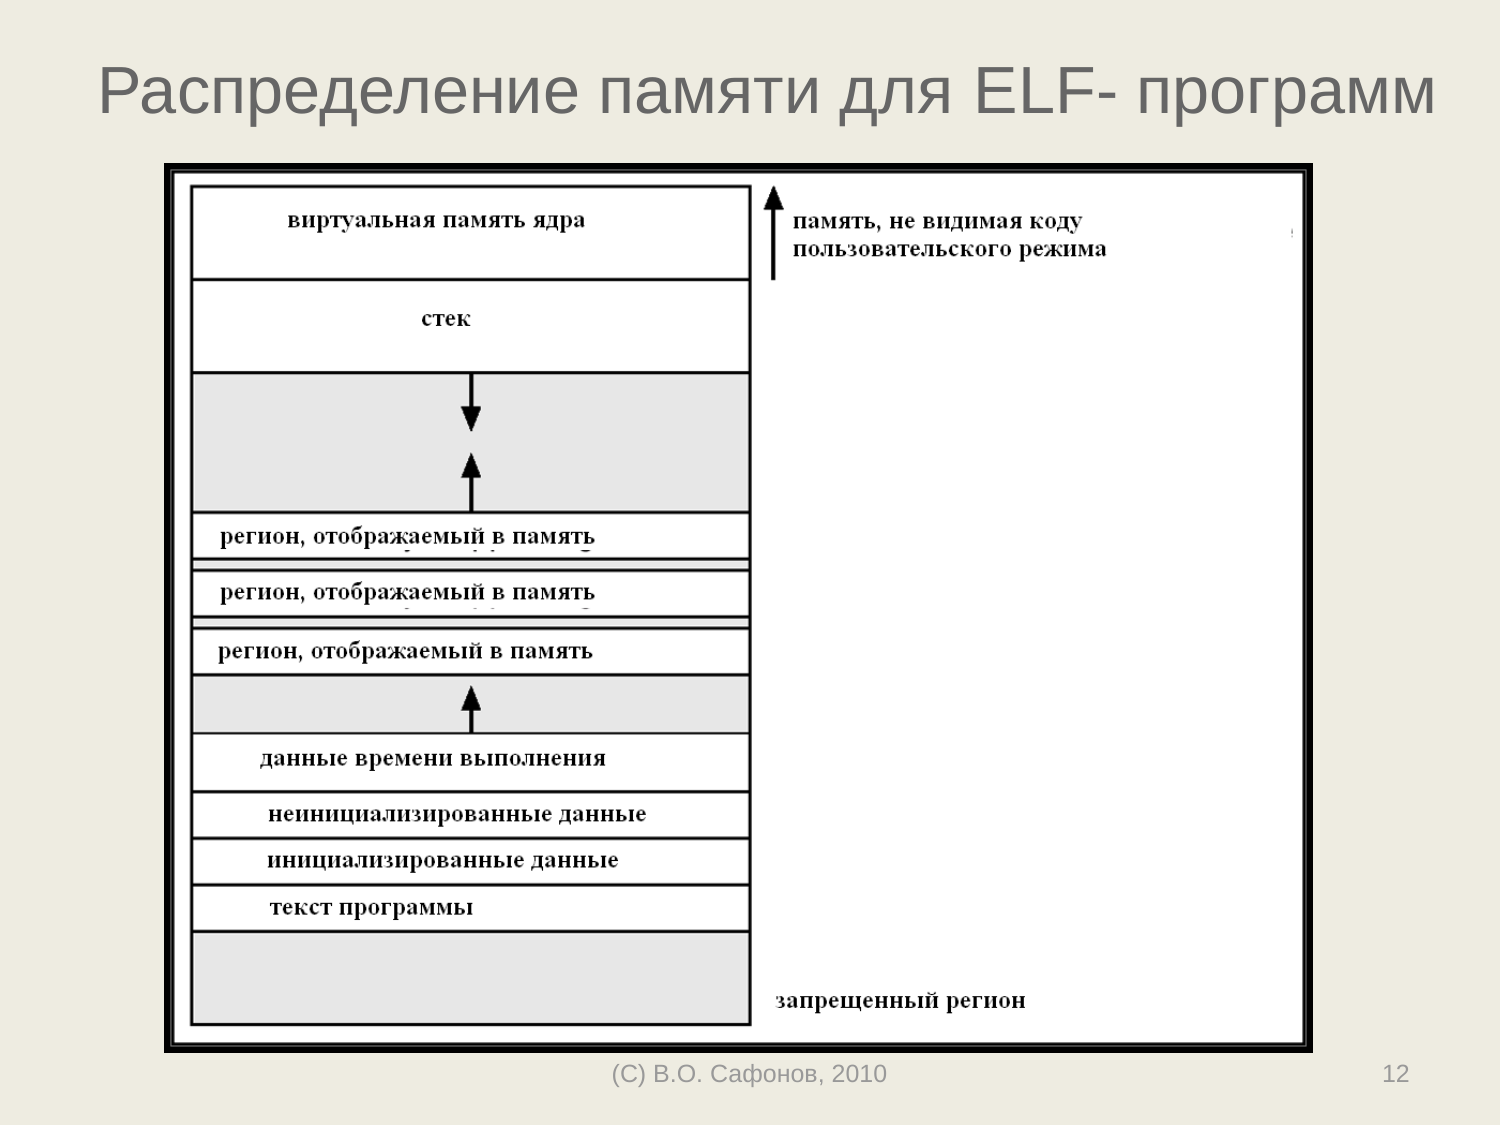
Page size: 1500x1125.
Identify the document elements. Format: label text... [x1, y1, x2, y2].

footer (C) В.О. Сафонов, 2010 [512, 1053, 988, 1103]
picture [163, 163, 1313, 1053]
slide_number 12 [1074, 1042, 1425, 1103]
title Распределение памяти для ELF- программ [70, 23, 1466, 150]
